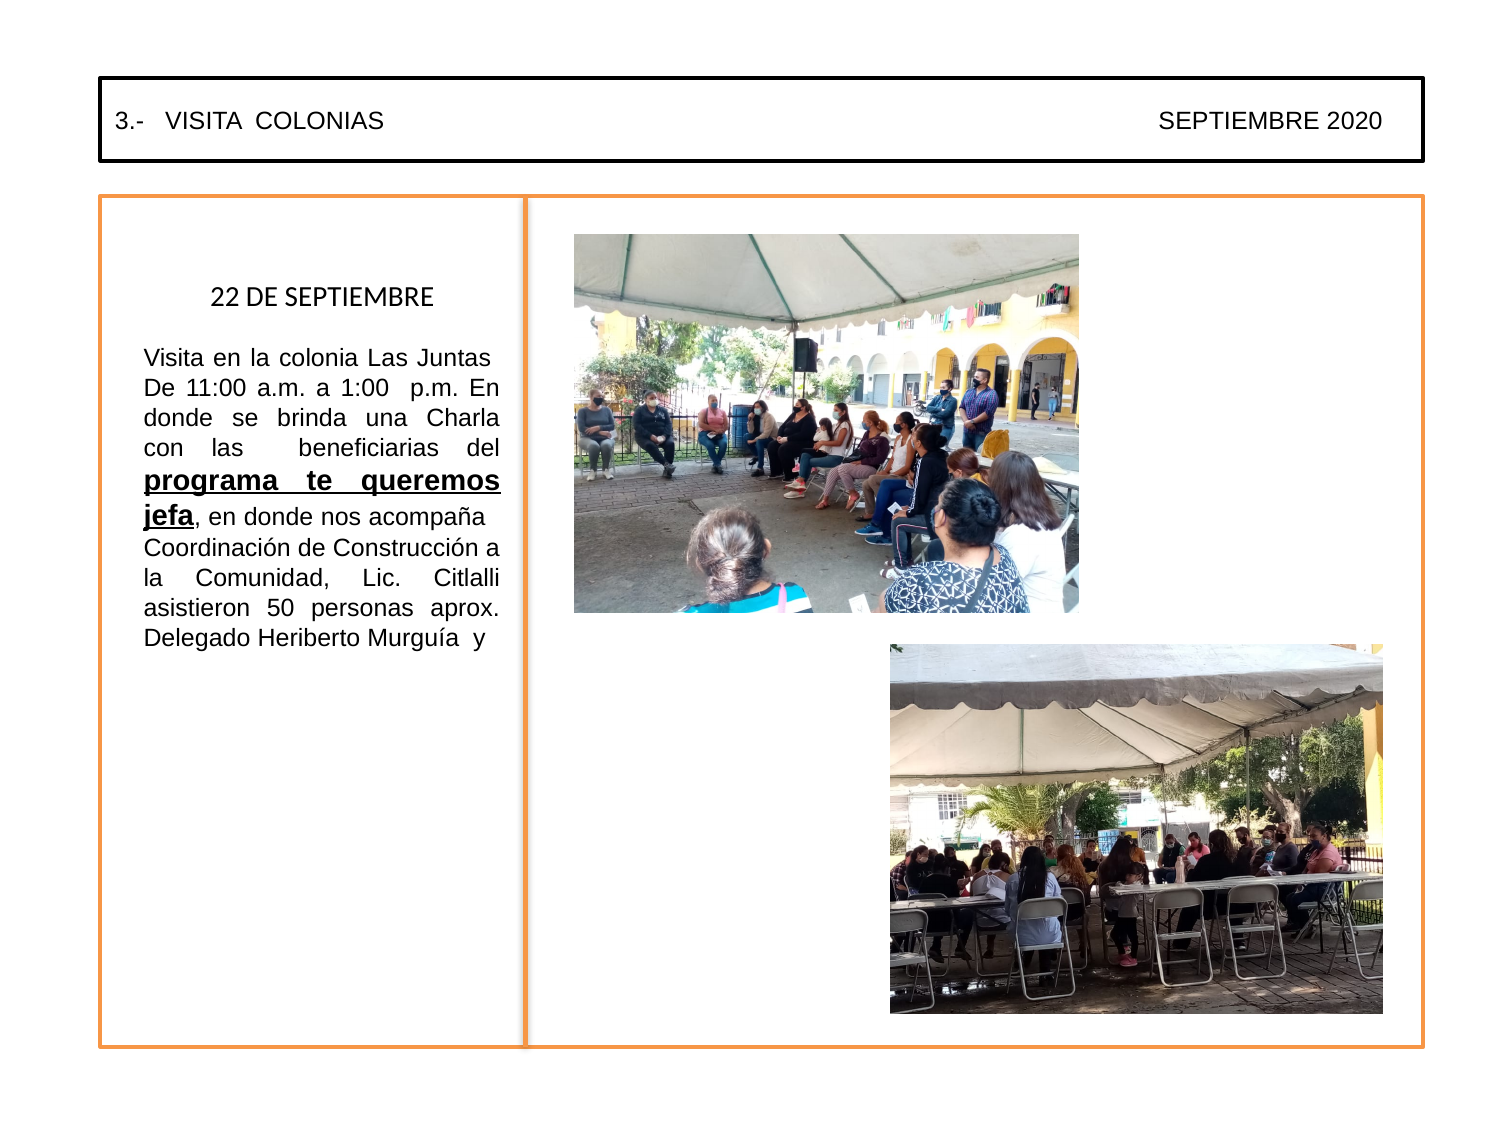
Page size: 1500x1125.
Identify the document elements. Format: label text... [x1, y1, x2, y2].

picture [890, 644, 1383, 1014]
text_box 3.- VISITA COLONIAS SEPTIEMBRE 2020 [98, 76, 1425, 163]
text_box [98, 194, 1425, 1049]
text_box 22 DE SEPTIEMBRE Visita en la colonia Las Juntas De 11:00 a.m. a 1:00 p.m. En donde se brinda una Charla con las beneficiarias del programa te queremos jefa, en donde nos acompaña Coordinación de Construcción a la Comunidad, Lic. Citlalli asistieron 50 personas aprox. Delegado Heriberto Murguía y [128, 269, 516, 659]
picture [573, 234, 1079, 613]
text_box [100, 243, 502, 305]
